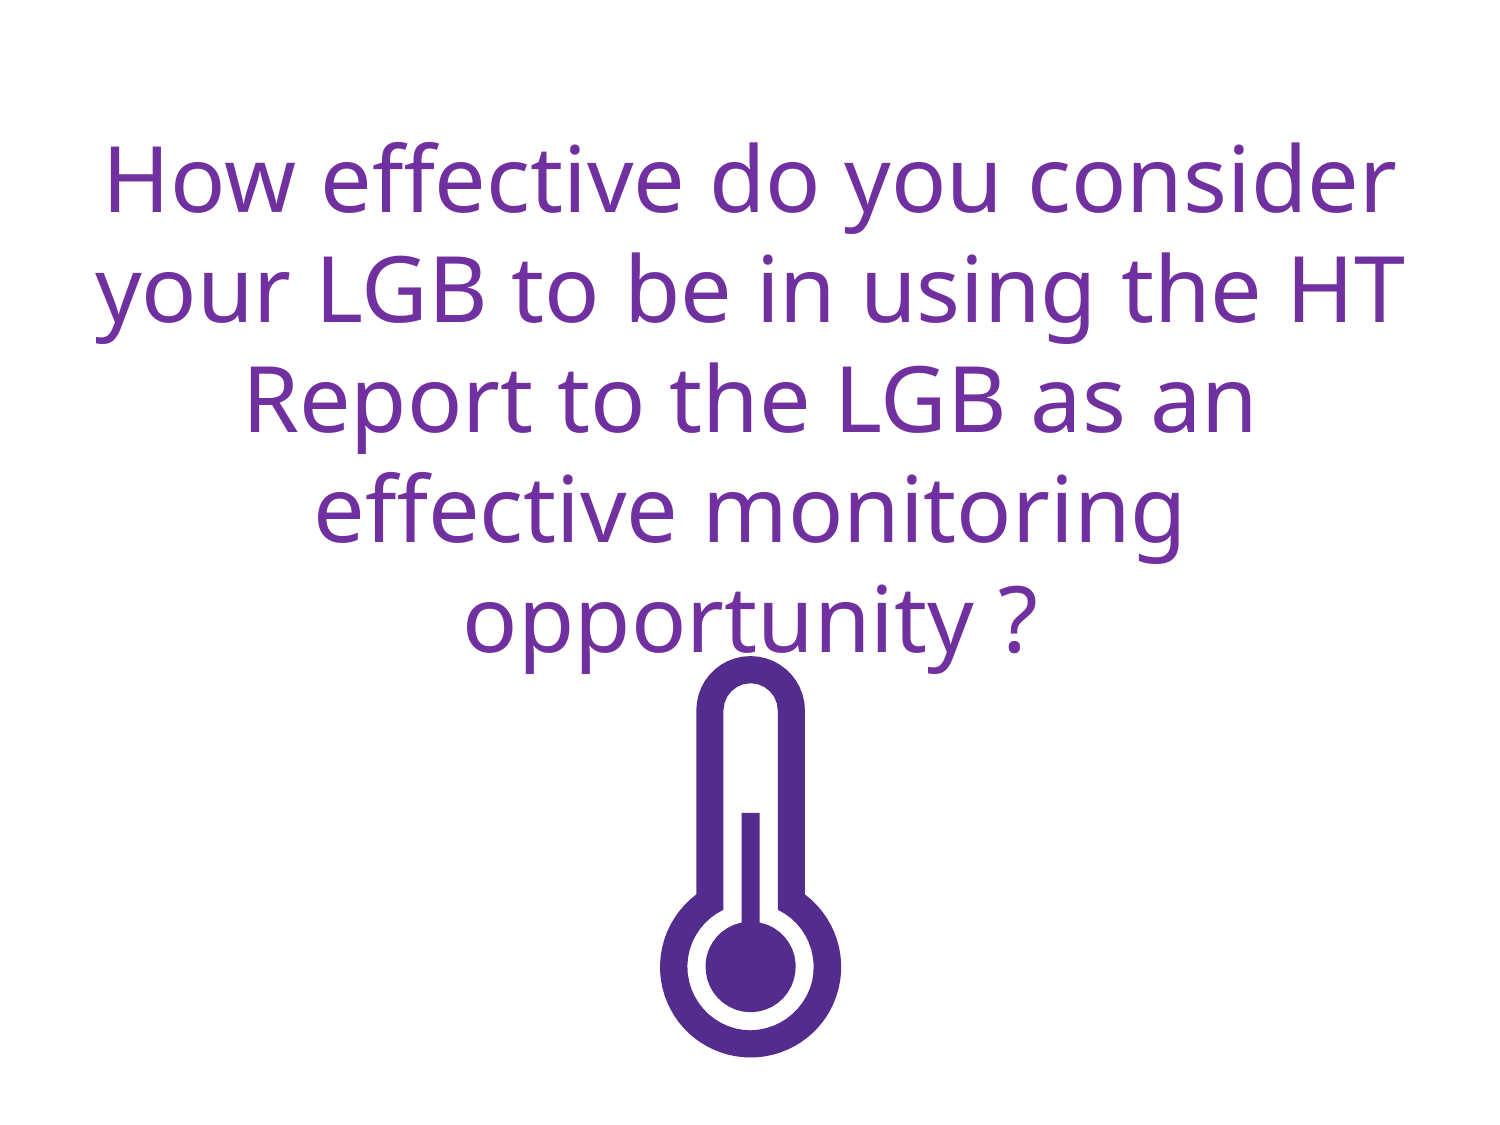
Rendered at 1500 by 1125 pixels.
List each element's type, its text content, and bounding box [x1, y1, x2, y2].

text_box [660, 679, 842, 1058]
text_box How effective do you consider your LGB to be in using the HT Report to the LGB as an effective monitoring opportunity ? [51, 113, 1450, 679]
